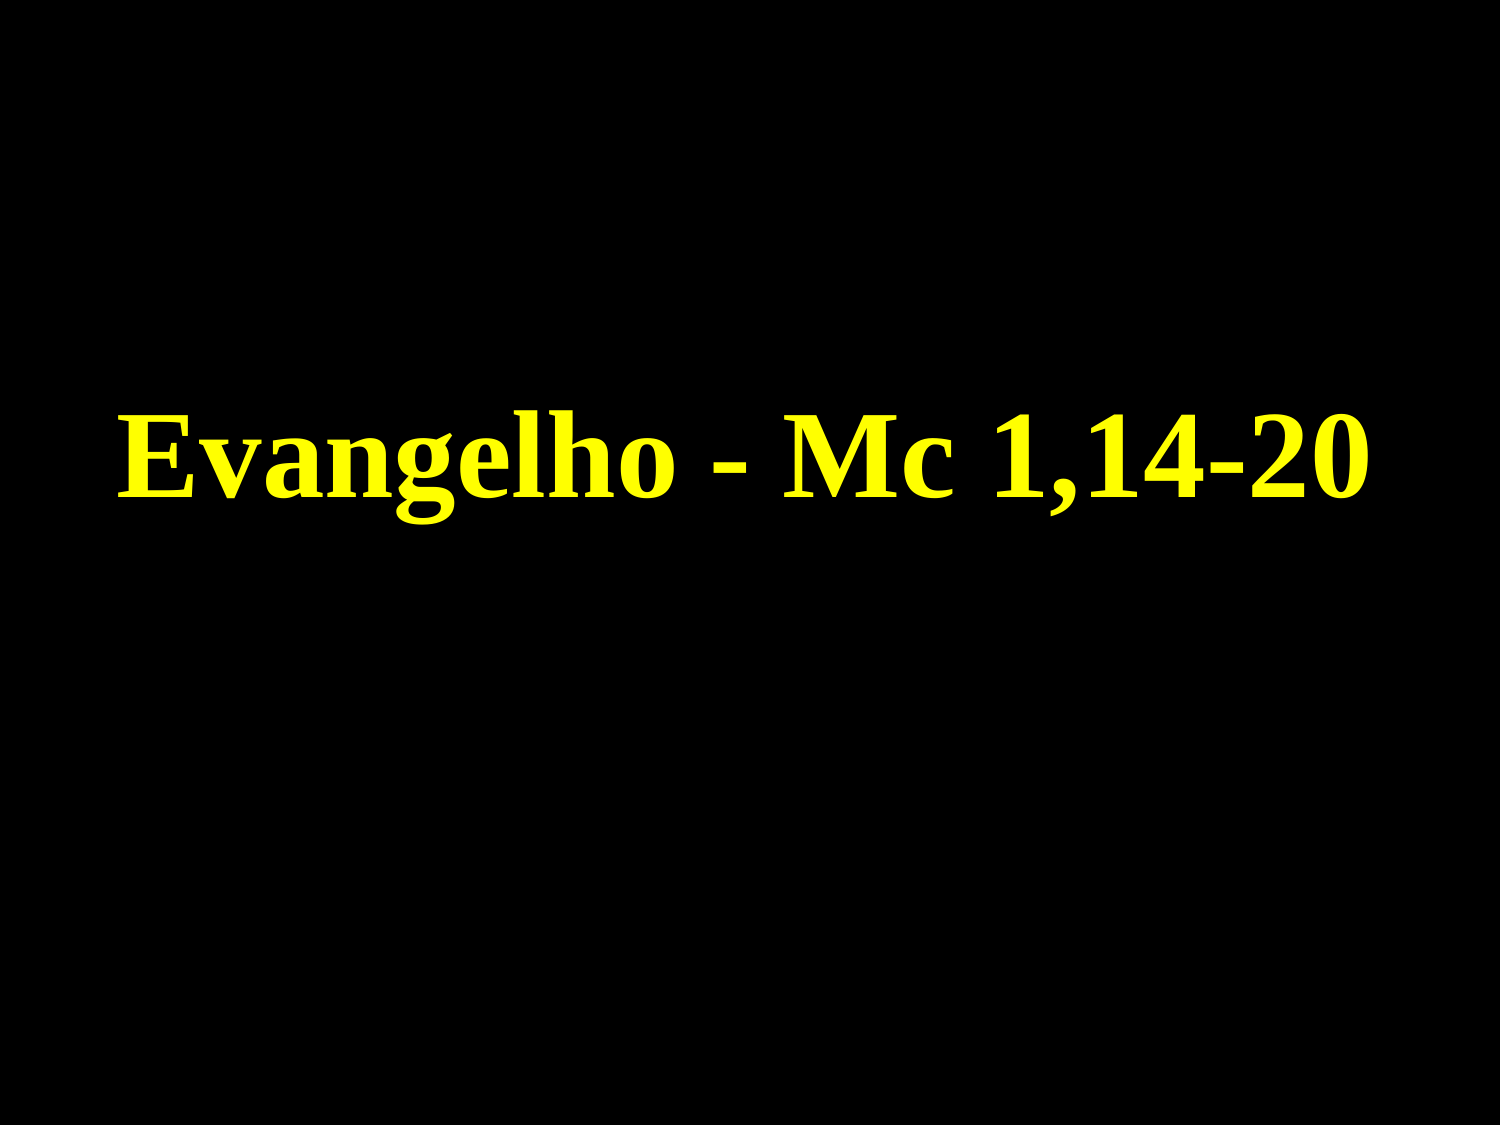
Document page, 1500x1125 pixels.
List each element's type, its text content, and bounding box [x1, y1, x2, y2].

list Evangelho - Mc 1,14-20 [46, 381, 1444, 740]
